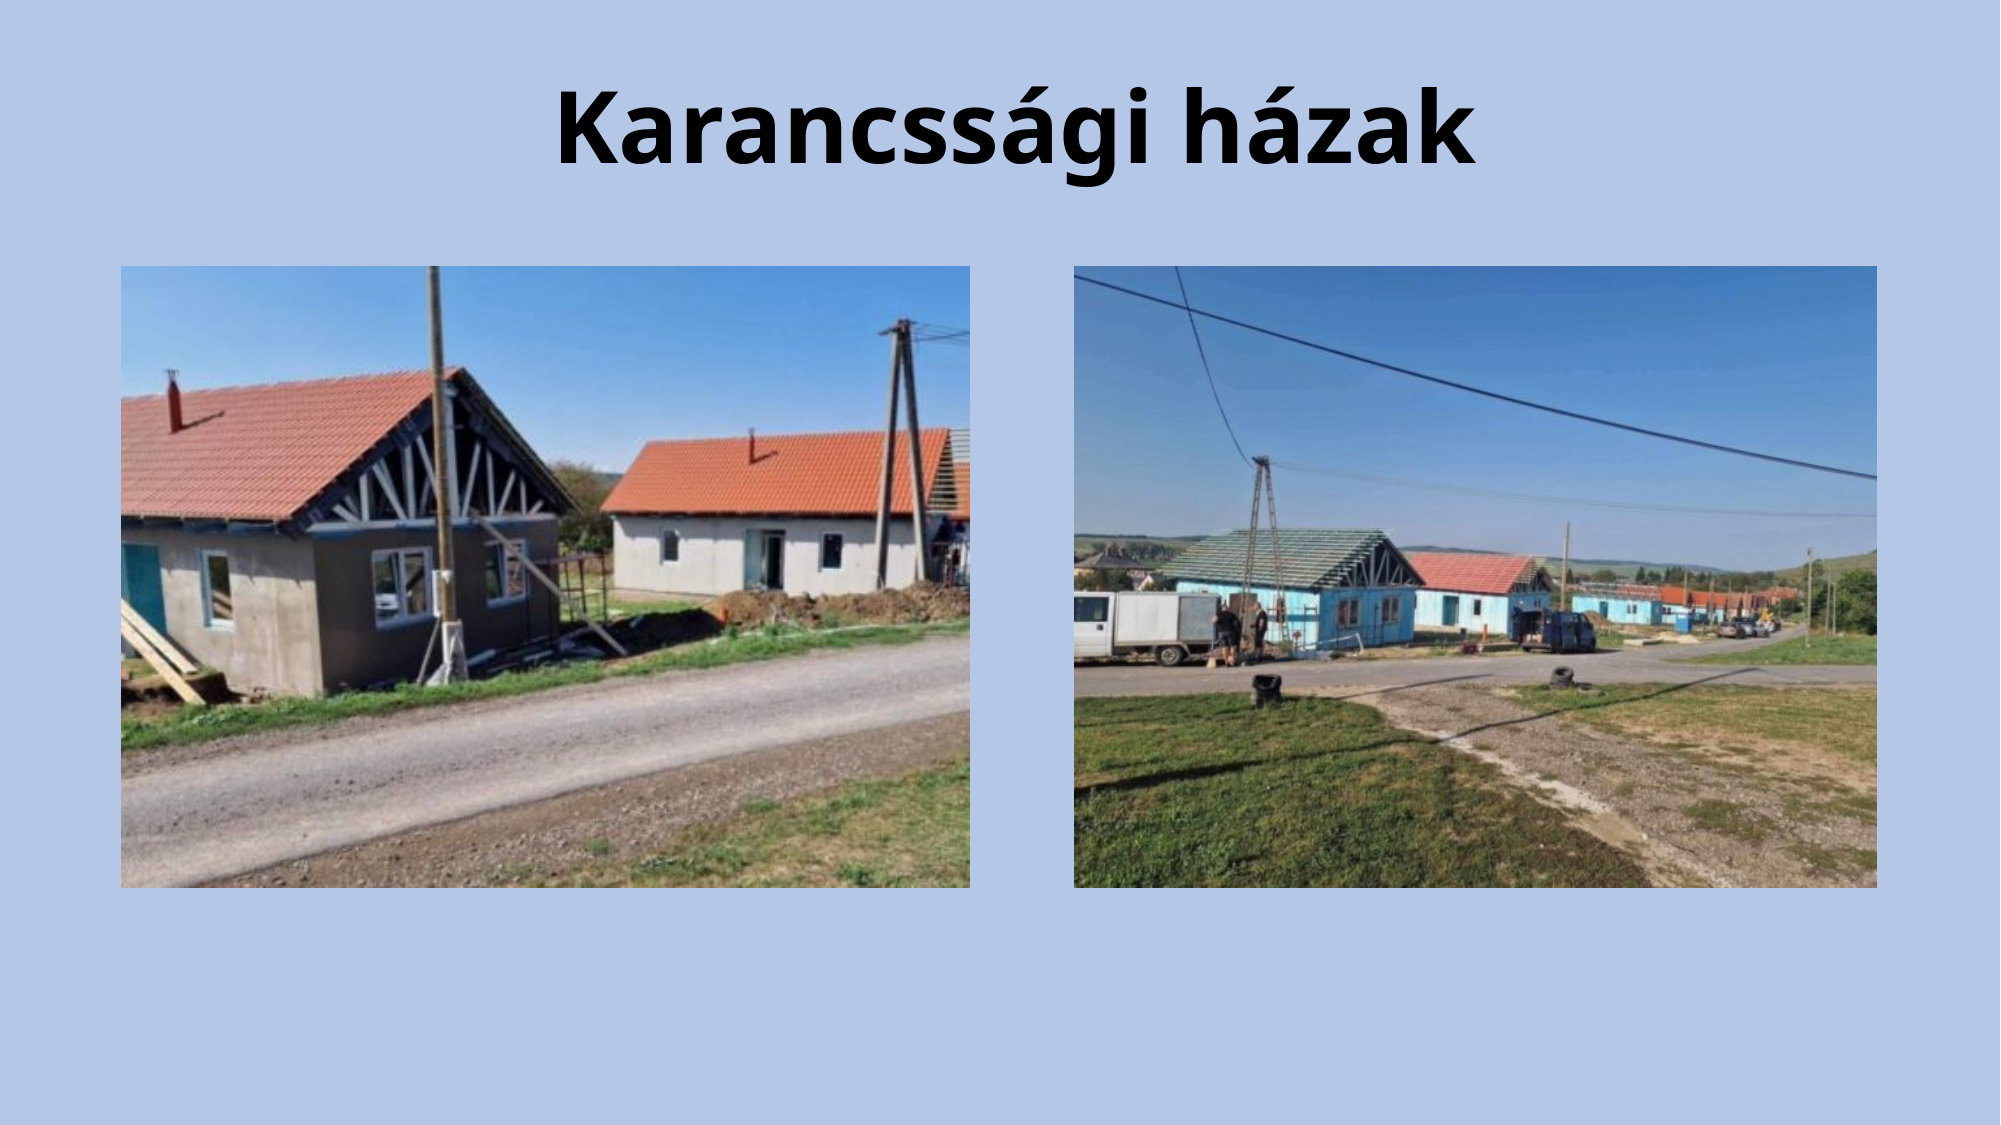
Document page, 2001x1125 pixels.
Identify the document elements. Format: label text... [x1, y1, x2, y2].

text_box Karancssági házak [17, 55, 1961, 191]
picture [121, 266, 970, 888]
picture [1074, 266, 1877, 888]
